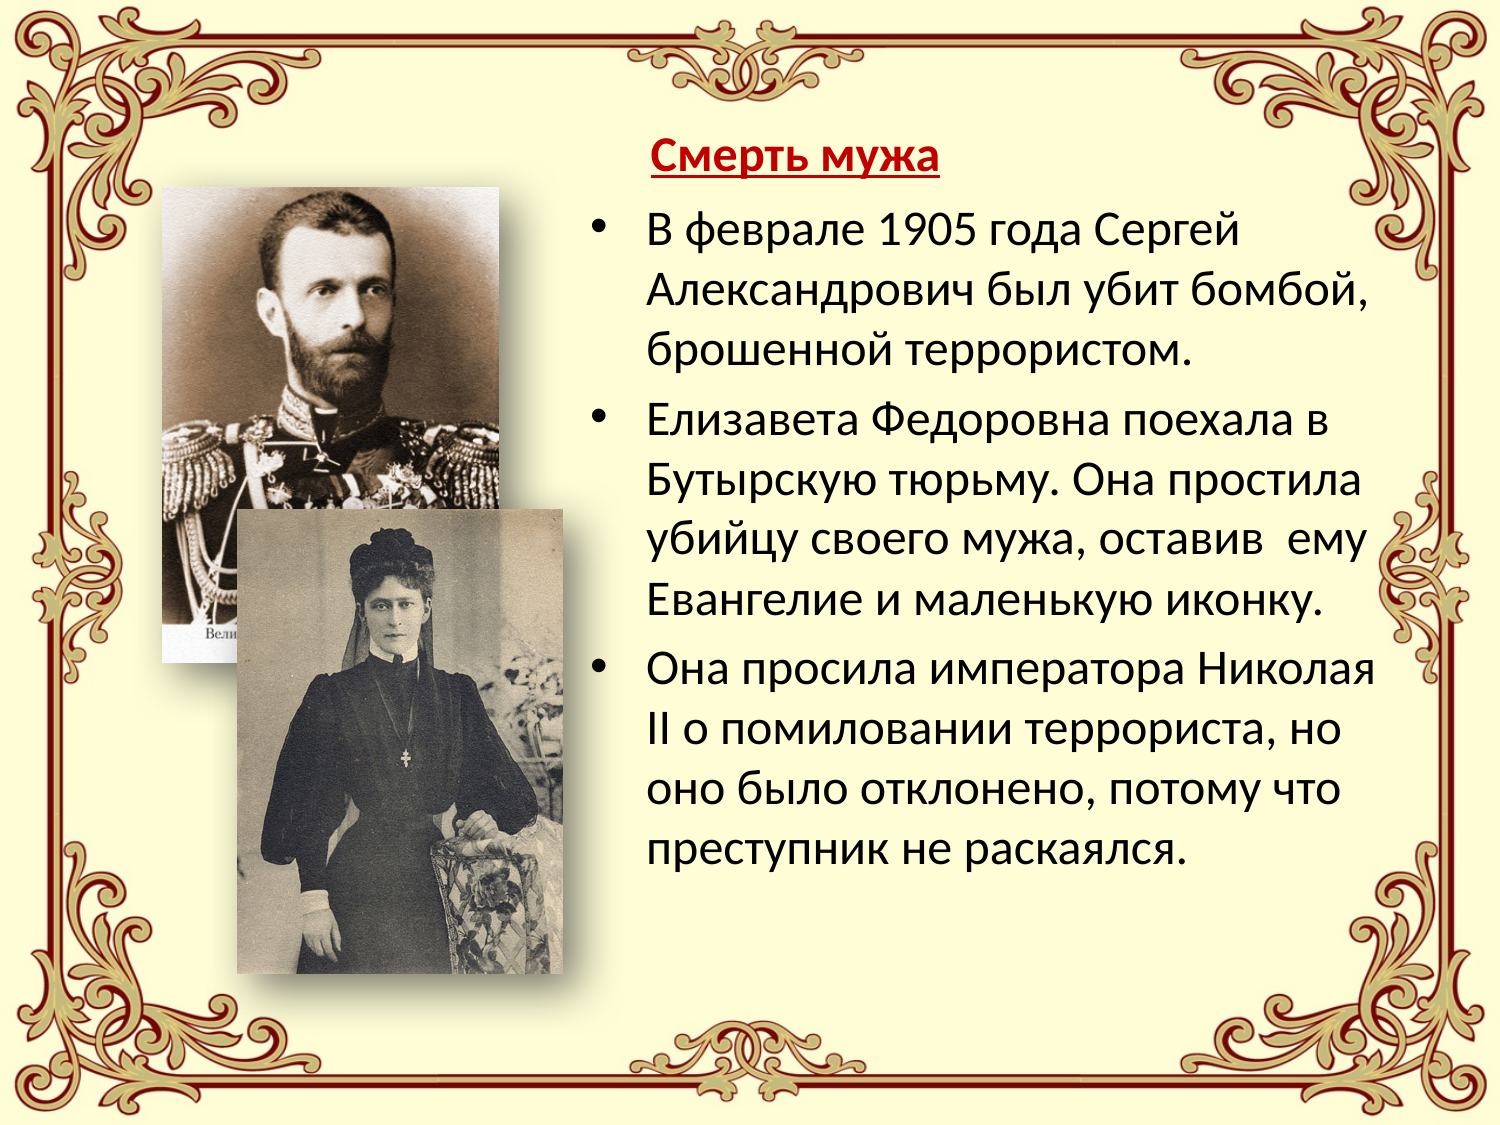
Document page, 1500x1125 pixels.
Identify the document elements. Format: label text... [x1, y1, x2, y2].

picture [0, 0, 1500, 57]
list В феврале 1905 года Сергей Александрович был убит бомбой, брошенной террористом. Елизавета Федоровна поехала в Бутырскую тюрьму. Она простила убийцу своего мужа, оставив ему Евангелие и маленькую иконку. Она просила императора Николая II о помиловании террориста, но оно было отклонено, потому что преступник не раскаялся. [574, 187, 1426, 988]
picture [0, 187, 1500, 1125]
title Смерть мужа [0, 57, 1500, 246]
